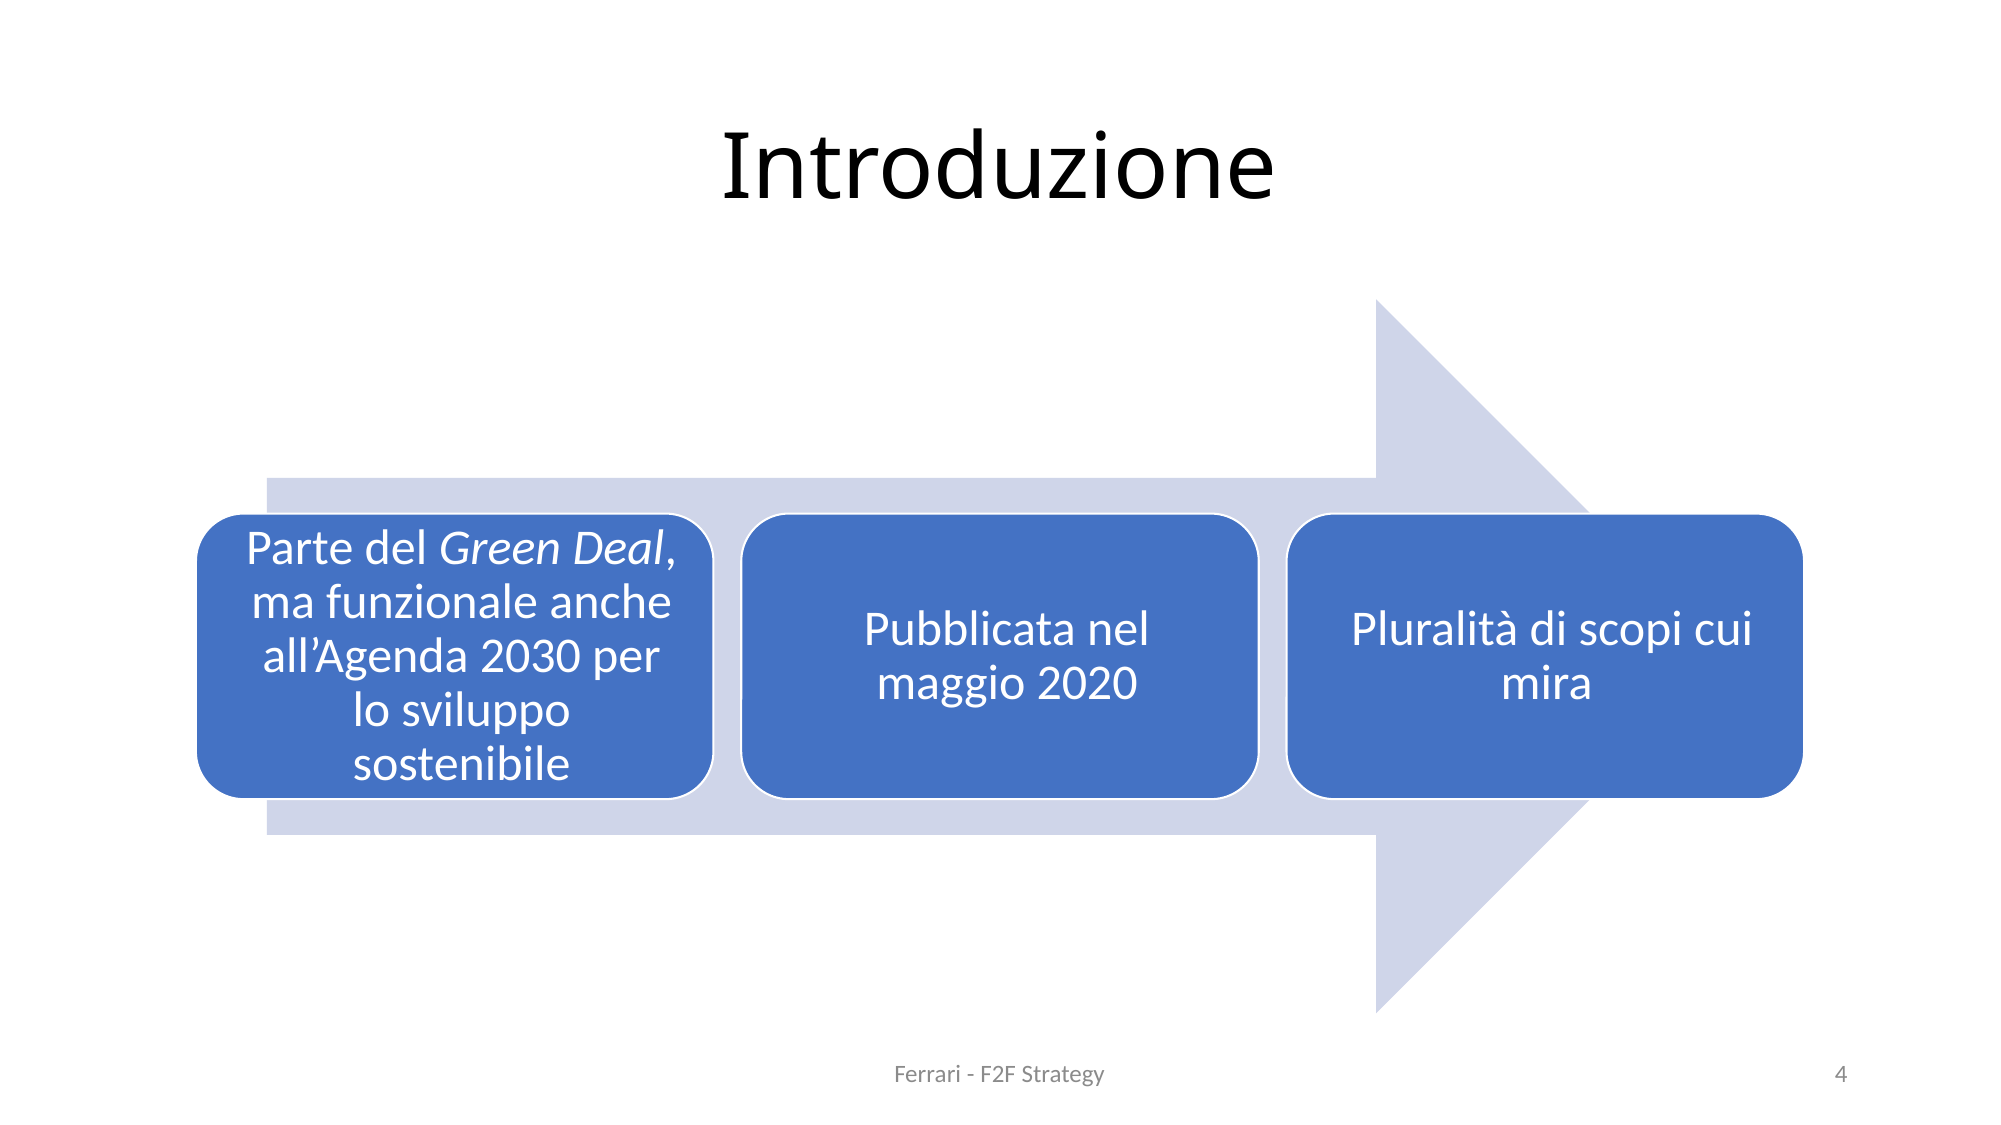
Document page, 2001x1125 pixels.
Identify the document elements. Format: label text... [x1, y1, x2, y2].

footer Ferrari - F2F Strategy [662, 1042, 1338, 1103]
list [137, 299, 1863, 1014]
slide_number 4 [1412, 1042, 1863, 1103]
title Introduzione [137, 59, 1863, 278]
